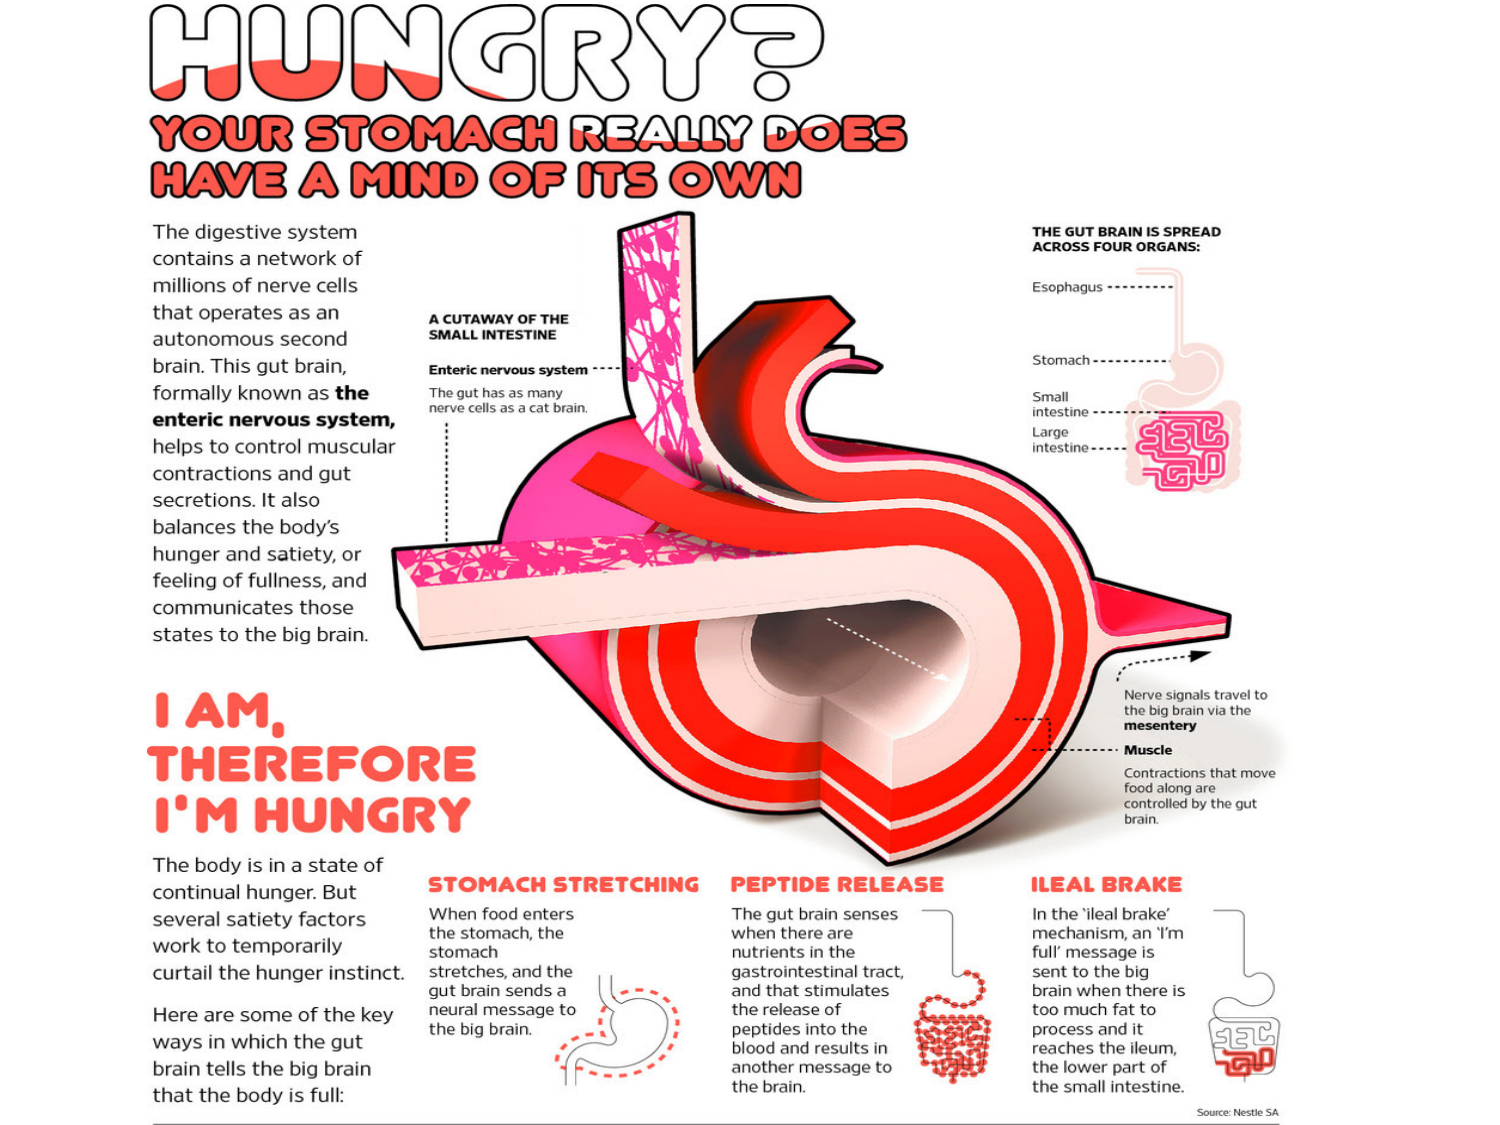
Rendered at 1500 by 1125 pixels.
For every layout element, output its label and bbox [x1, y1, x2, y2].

picture [147, 4, 1294, 1125]
